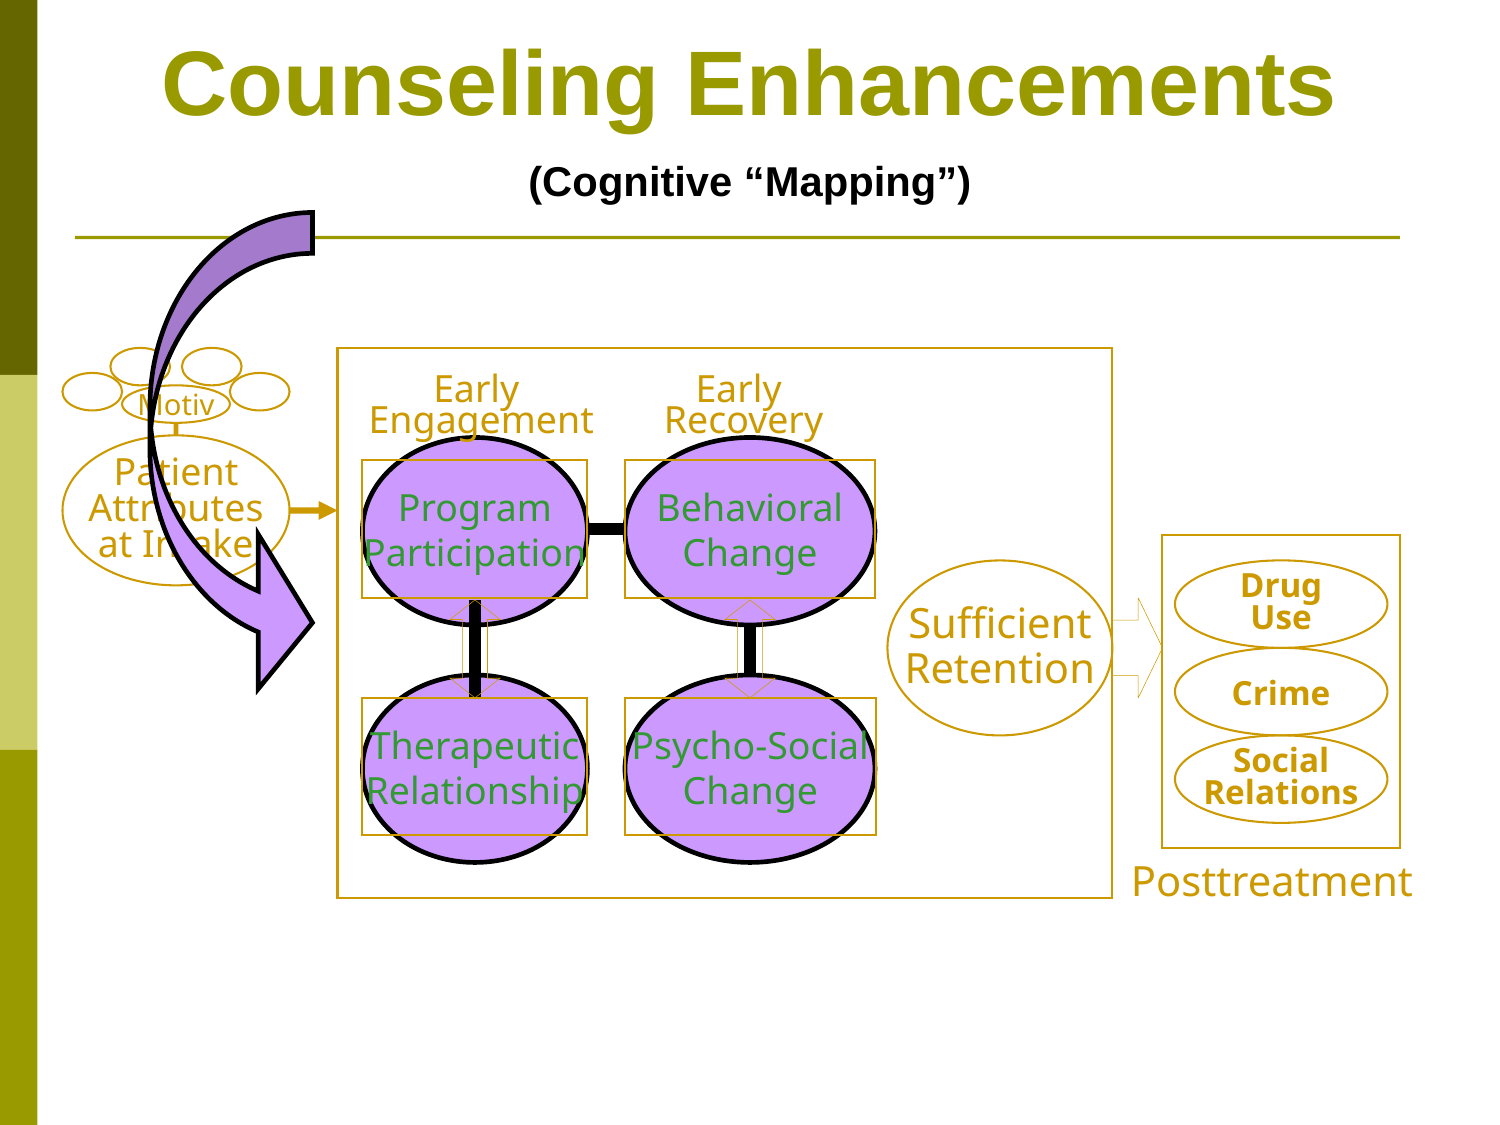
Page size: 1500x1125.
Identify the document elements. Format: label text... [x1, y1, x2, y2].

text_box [62, 347, 1417, 913]
title Counseling Enhancements (Cognitive “Mapping”) [0, 0, 1500, 213]
